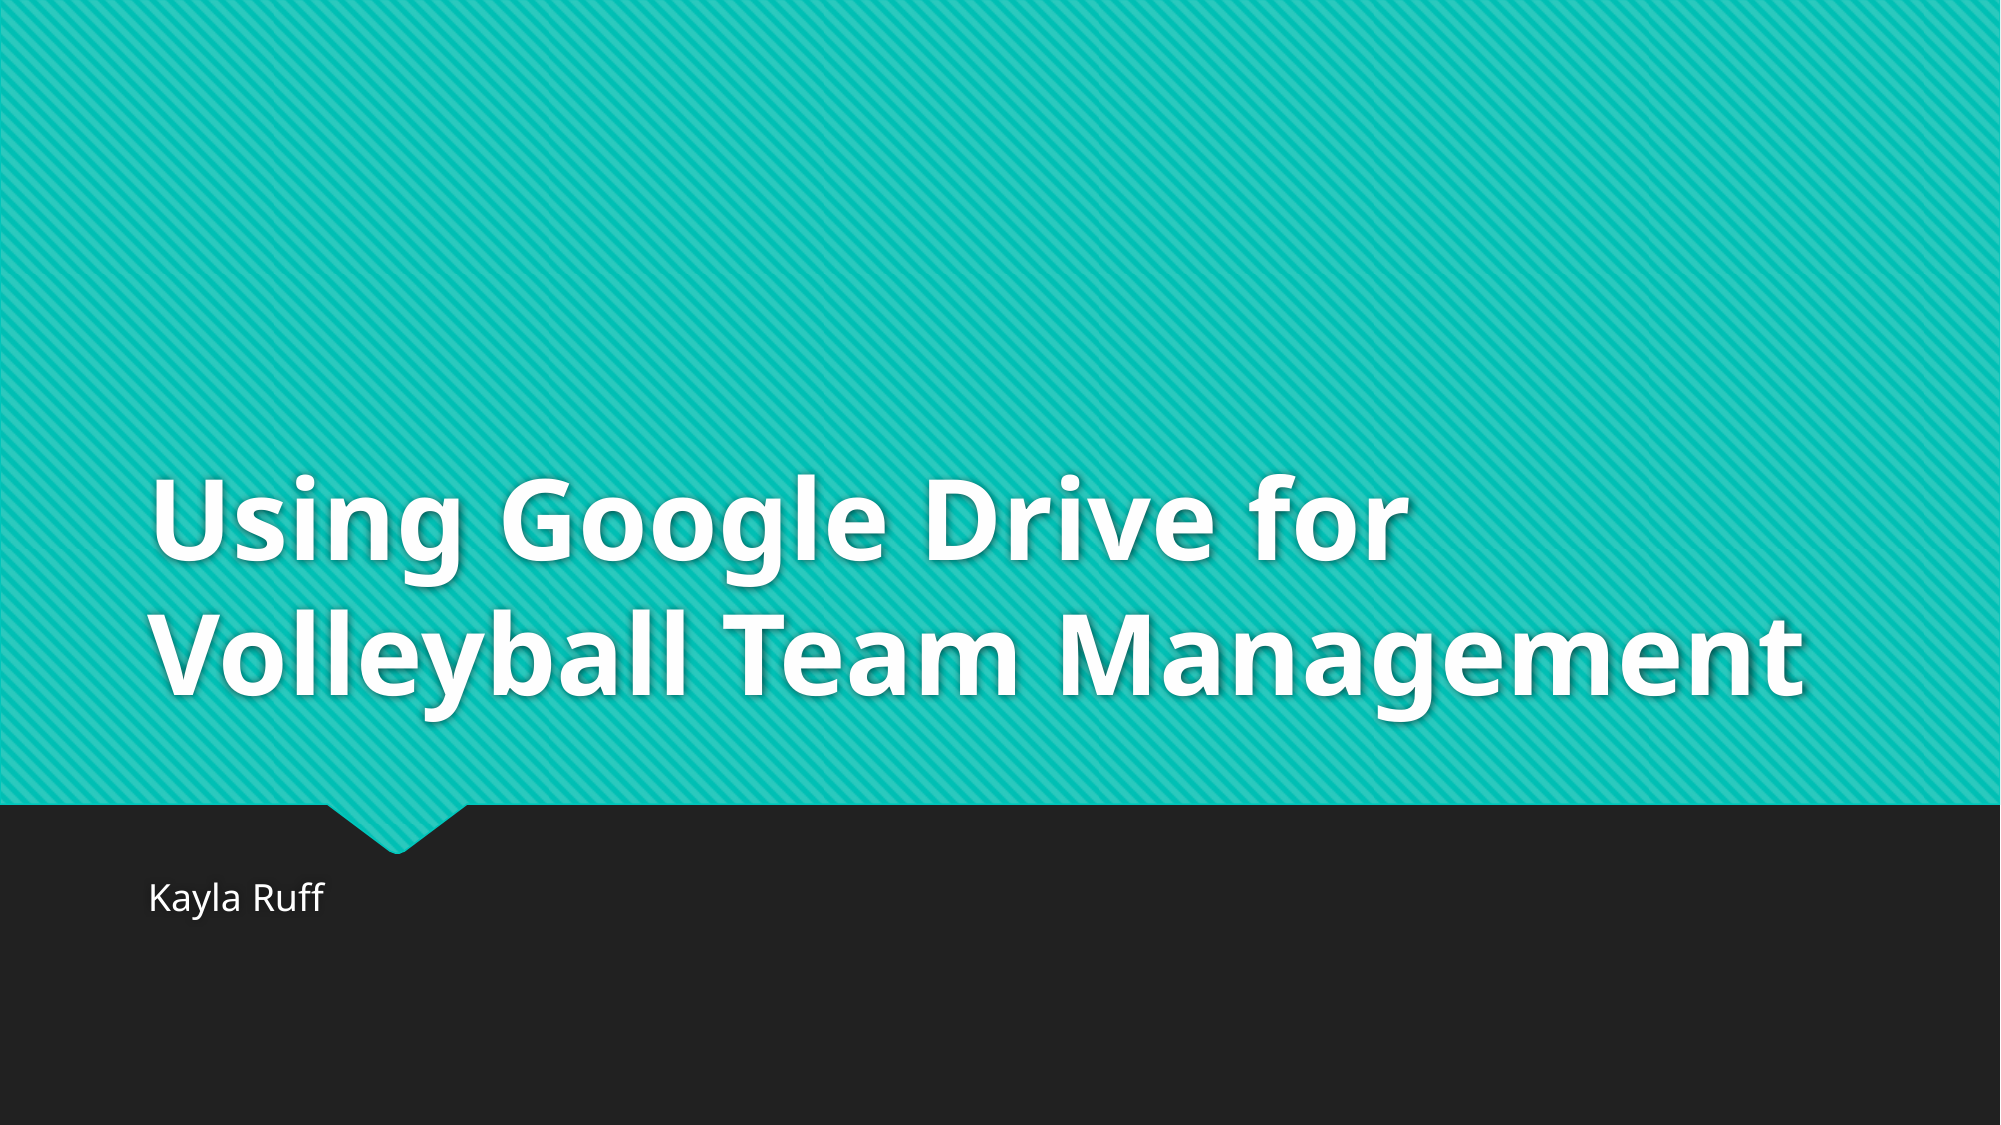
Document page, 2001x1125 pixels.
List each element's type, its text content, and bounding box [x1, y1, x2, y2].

title Using Google Drive for Volleyball Team Management [132, 237, 1868, 726]
subtitle Kayla Ruff [132, 866, 1868, 938]
